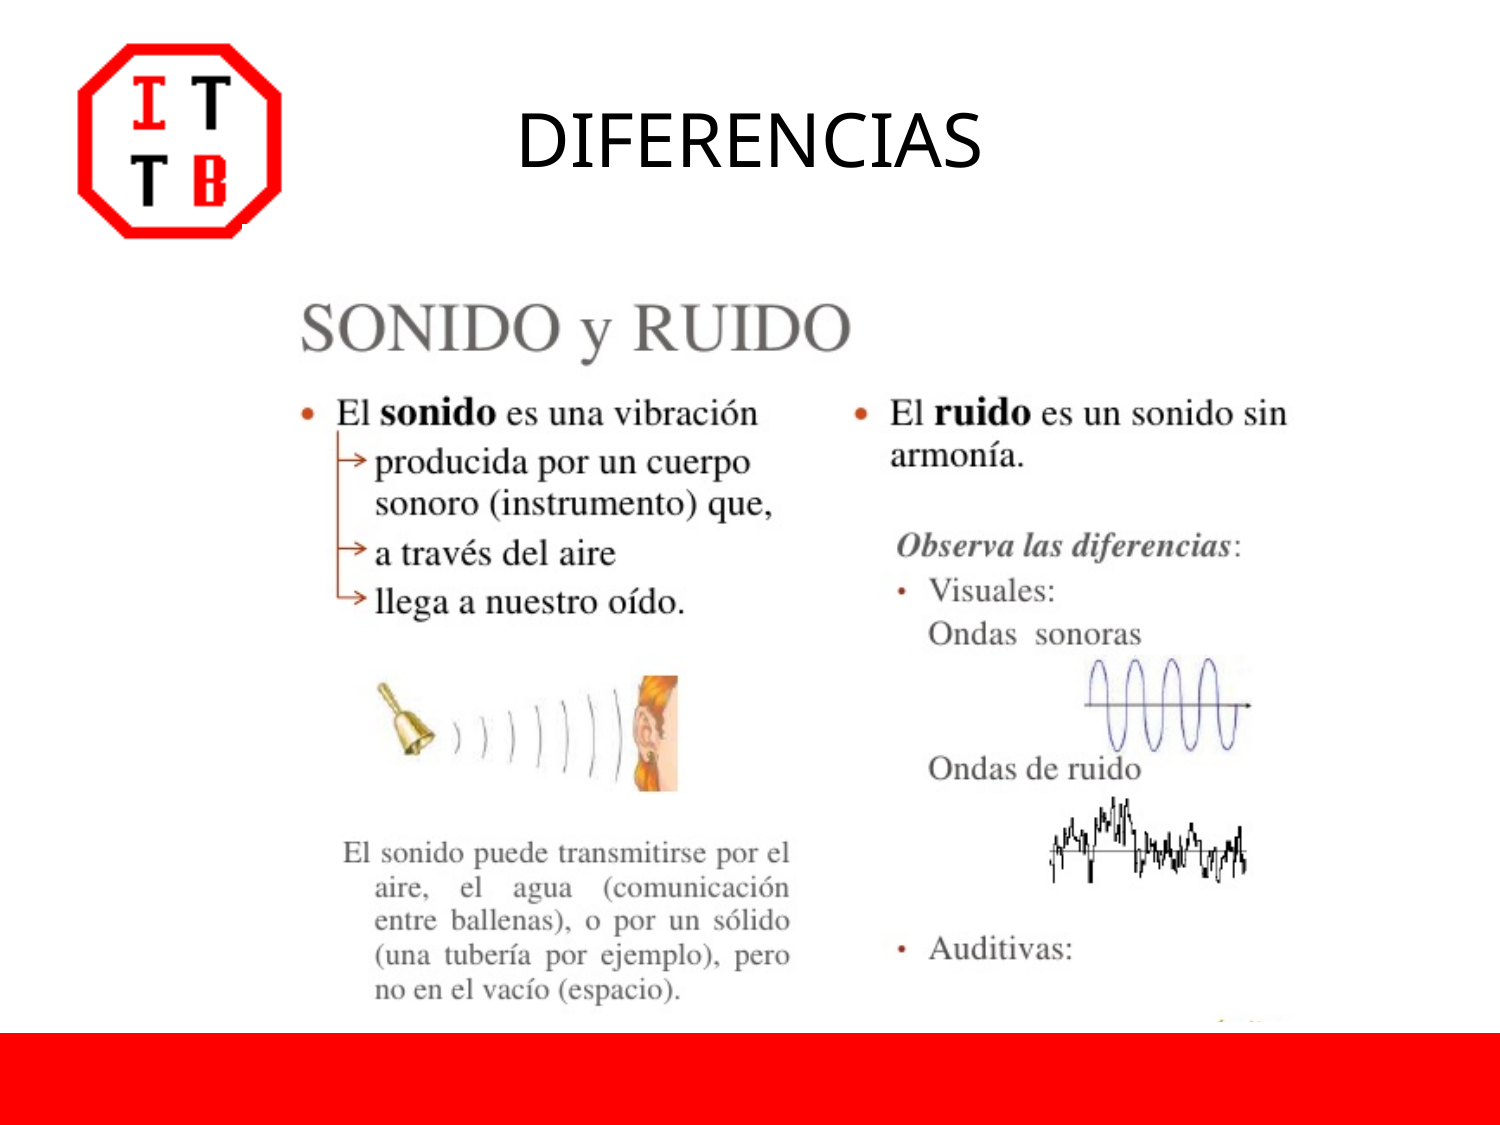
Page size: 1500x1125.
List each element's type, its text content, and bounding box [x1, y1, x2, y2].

title DIFERENCIAS [112, 54, 1388, 220]
picture [76, 42, 1353, 1022]
